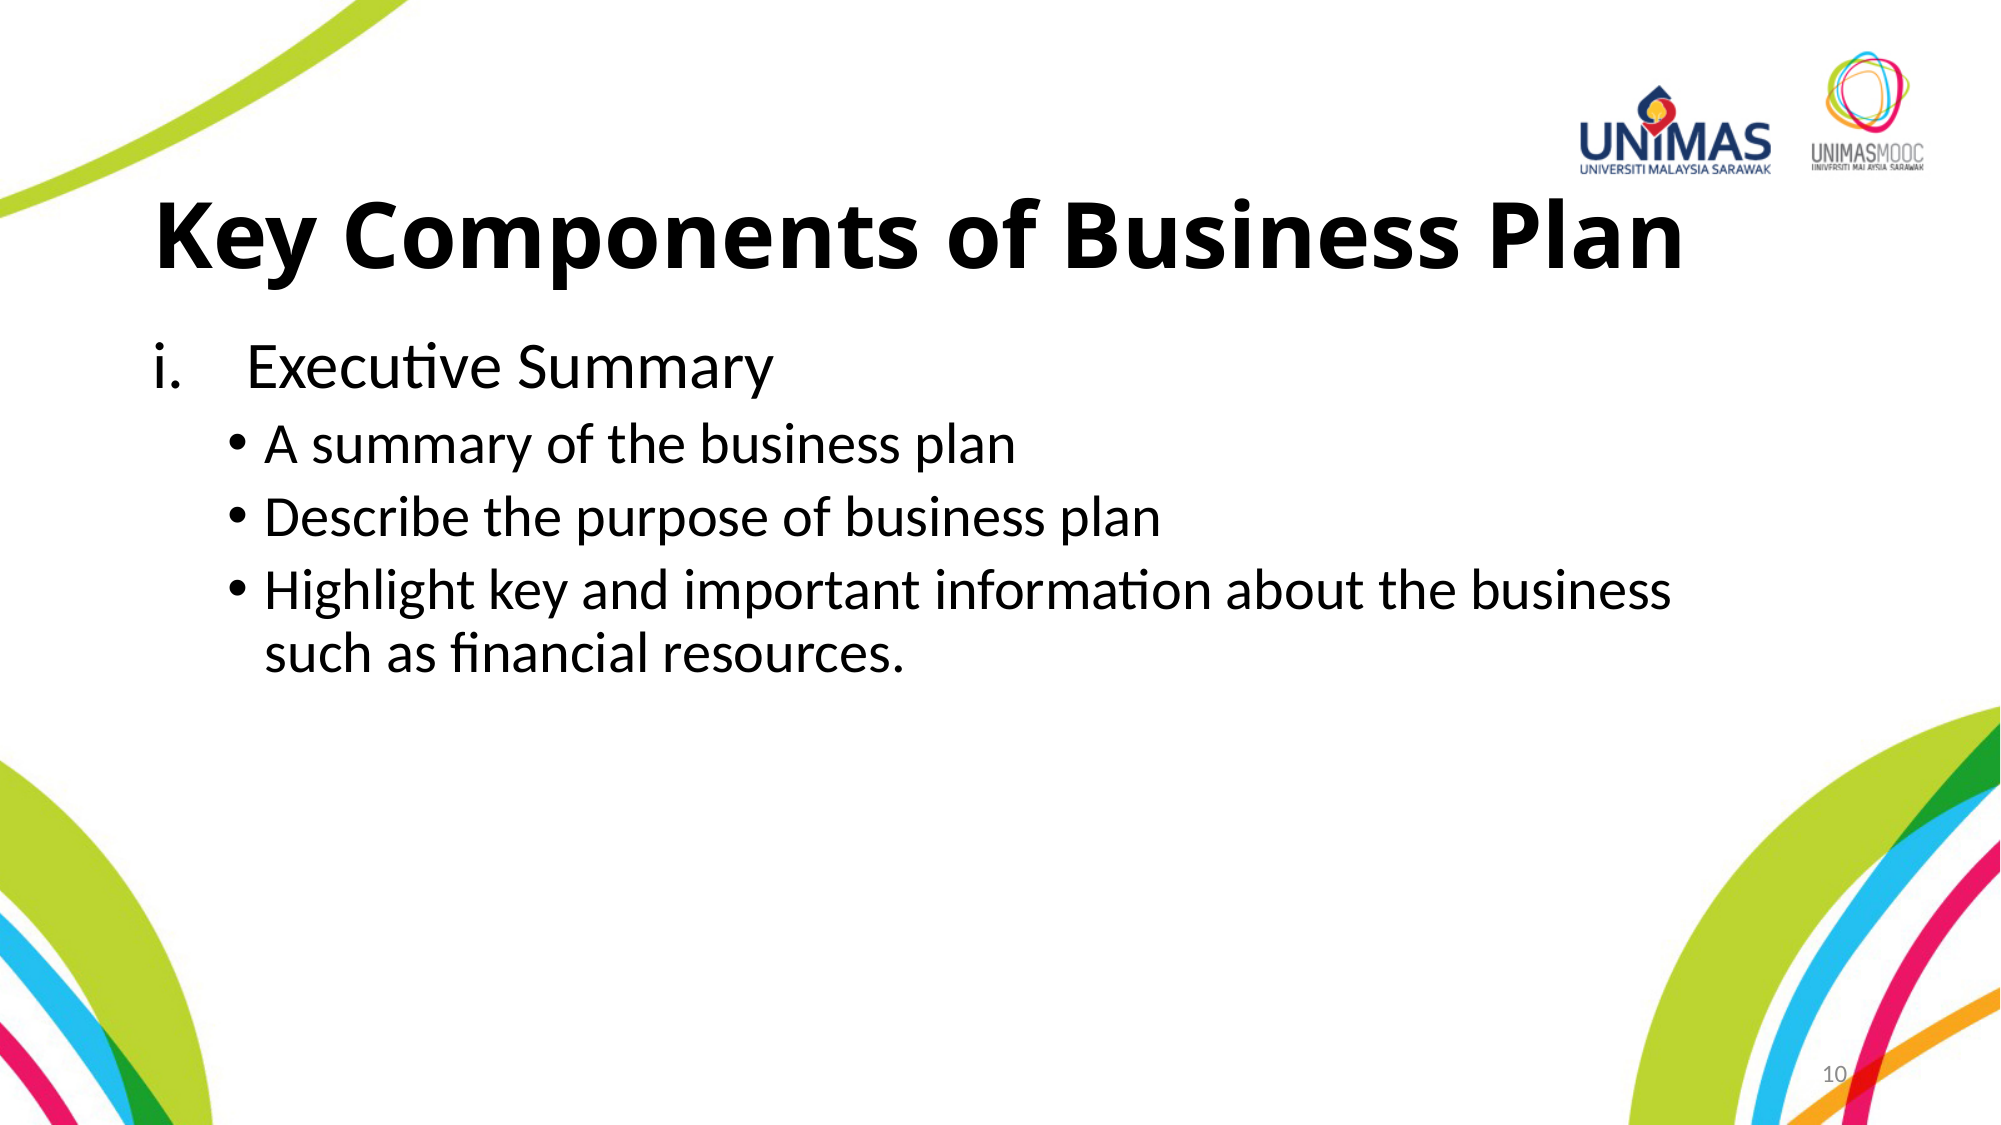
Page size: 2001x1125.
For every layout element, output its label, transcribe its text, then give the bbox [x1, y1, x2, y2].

picture [0, 0, 2001, 1125]
list Executive Summary A summary of the business plan Describe the purpose of business plan Highlight key and important information about the business such as financial resources. [137, 323, 1737, 1043]
slide_number 10 [1412, 1042, 1863, 1103]
title Key Components of Business Plan [137, 154, 1763, 324]
